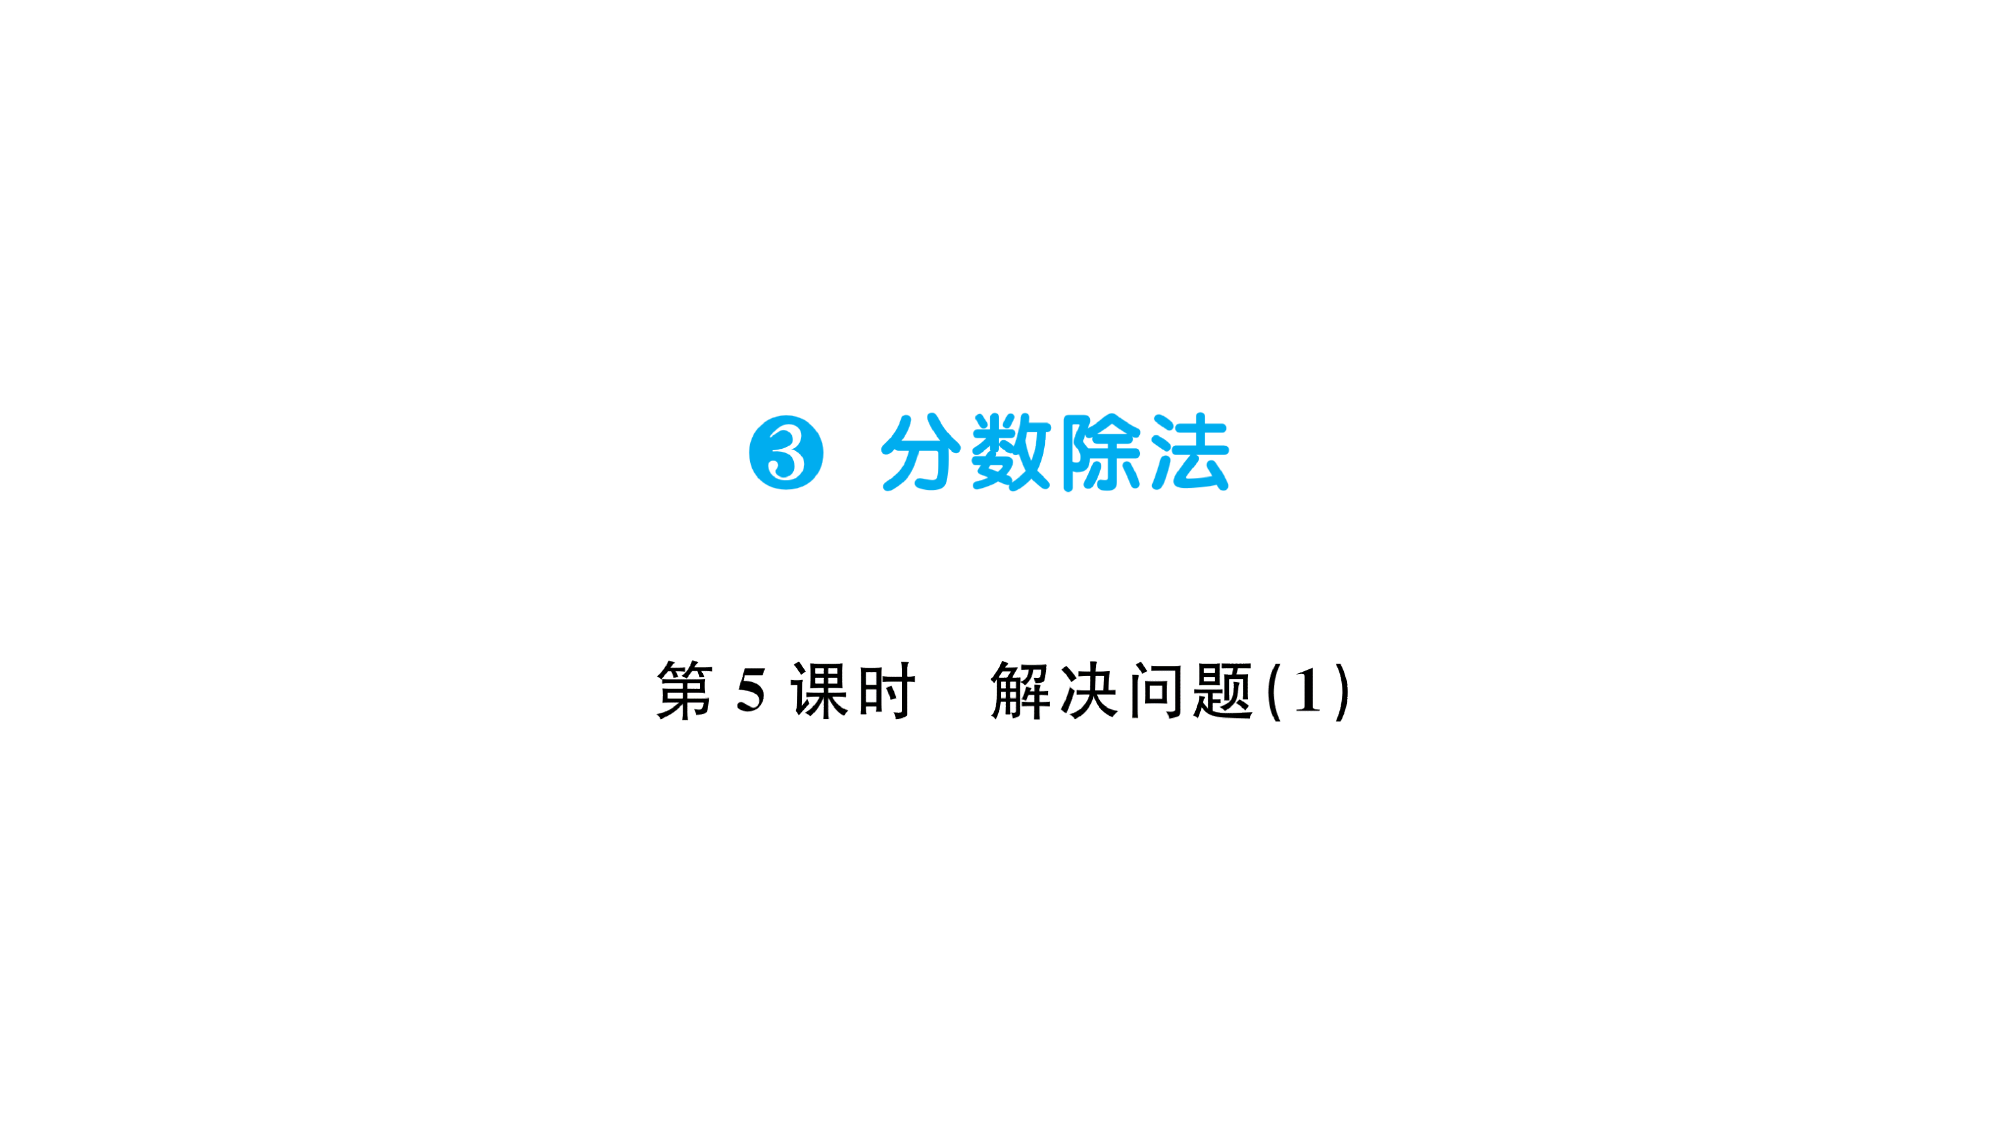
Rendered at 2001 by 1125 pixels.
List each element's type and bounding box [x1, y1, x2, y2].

picture [745, 396, 1255, 500]
picture [652, 622, 1379, 760]
